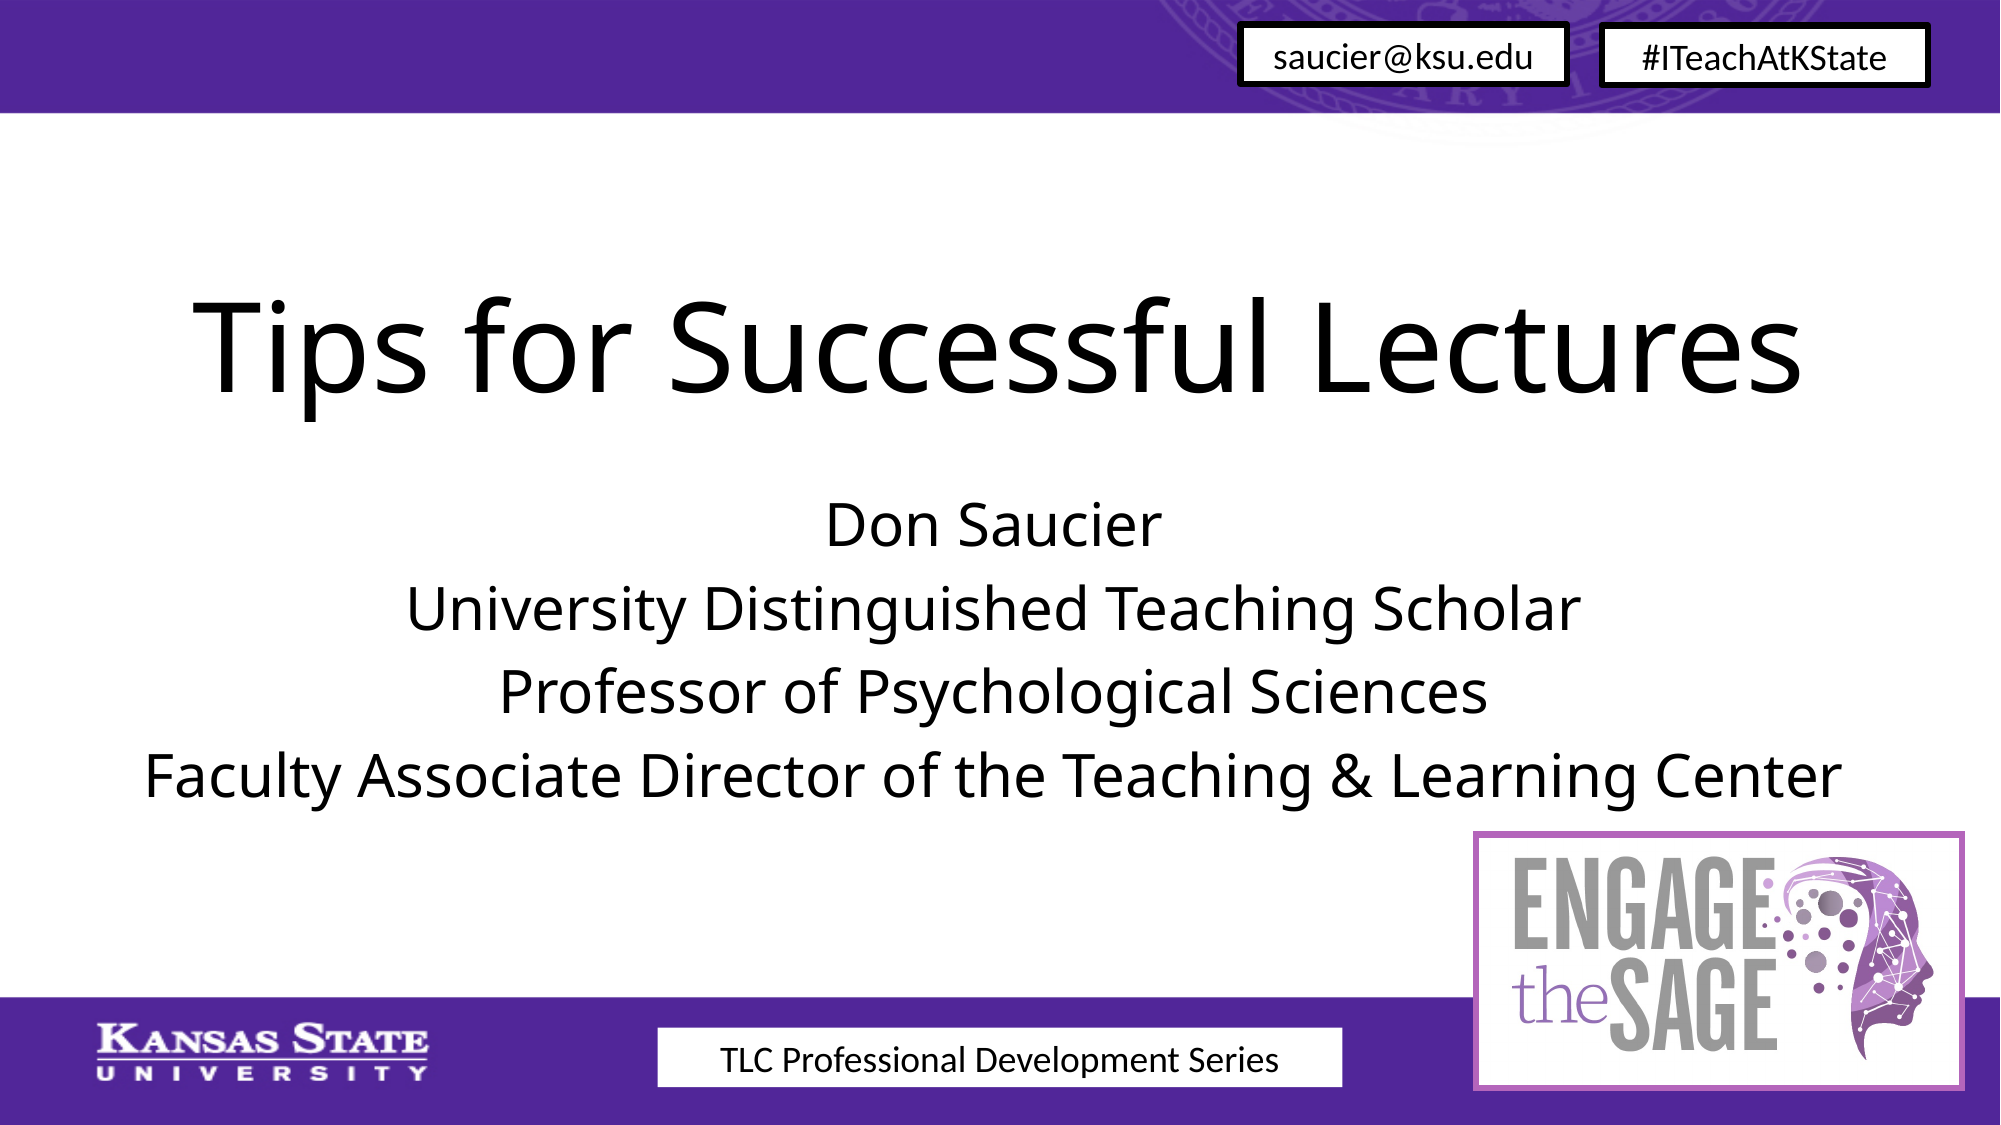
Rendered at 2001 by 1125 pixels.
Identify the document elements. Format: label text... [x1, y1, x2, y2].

text_box #ITeachAtKState [1601, 25, 1928, 86]
title Tips for Successful Lectures [51, 147, 1949, 428]
text_box saucier@ksu.edu [1240, 24, 1567, 85]
text_box TLC Professional Development Series [657, 1027, 1343, 1088]
picture [0, 0, 2000, 1125]
subtitle Don Saucier University Distinguished Teaching Scholar Professor of Psychological Sciences Faculty Associate Director of the Teaching & Learning Center [114, 487, 1874, 822]
